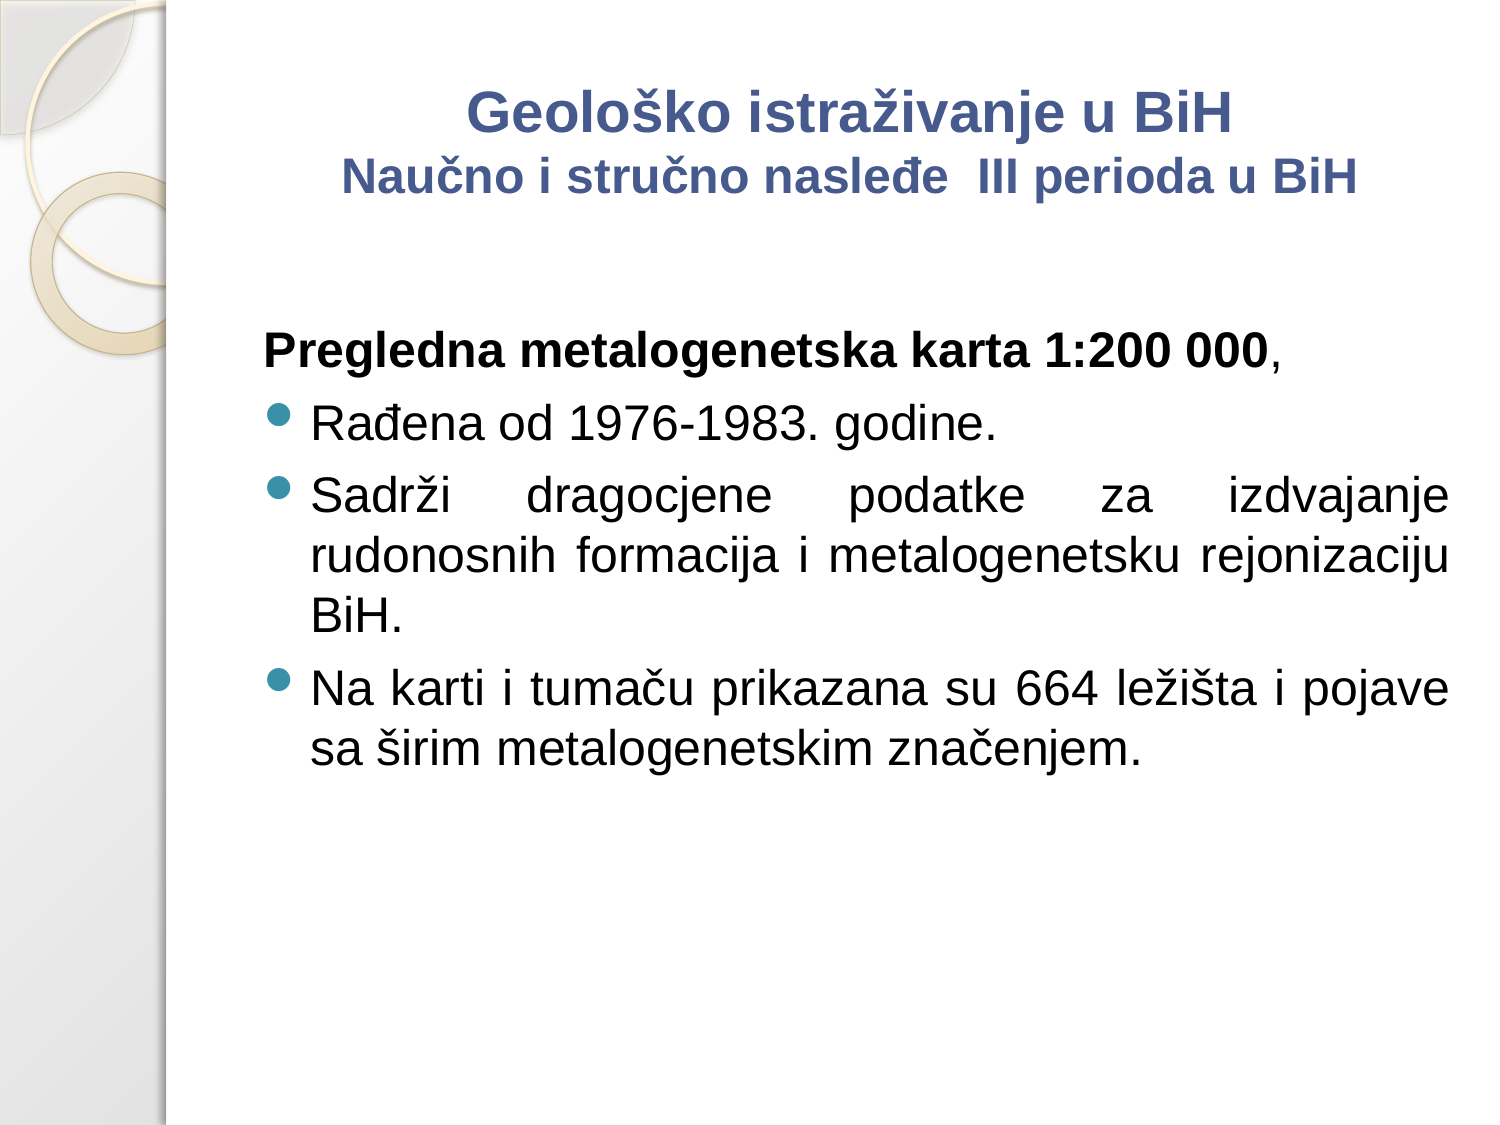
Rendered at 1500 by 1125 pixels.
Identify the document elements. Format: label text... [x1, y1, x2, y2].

list Pregledna metalogenetska karta 1:200 000, Rađena od 1976-1983. godine. Sadrži dragocjene podatke za izdvajanje rudonosnih formacija i metalogenetsku rejonizaciju BiH. Na karti i tumaču prikazana su 664 ležišta i pojave sa širim metalogenetskim značenjem. [235, 237, 1466, 1026]
title Geološko istraživanje u BiH Naučno i stručno nasleđe III perioda u BiH [235, 45, 1466, 233]
